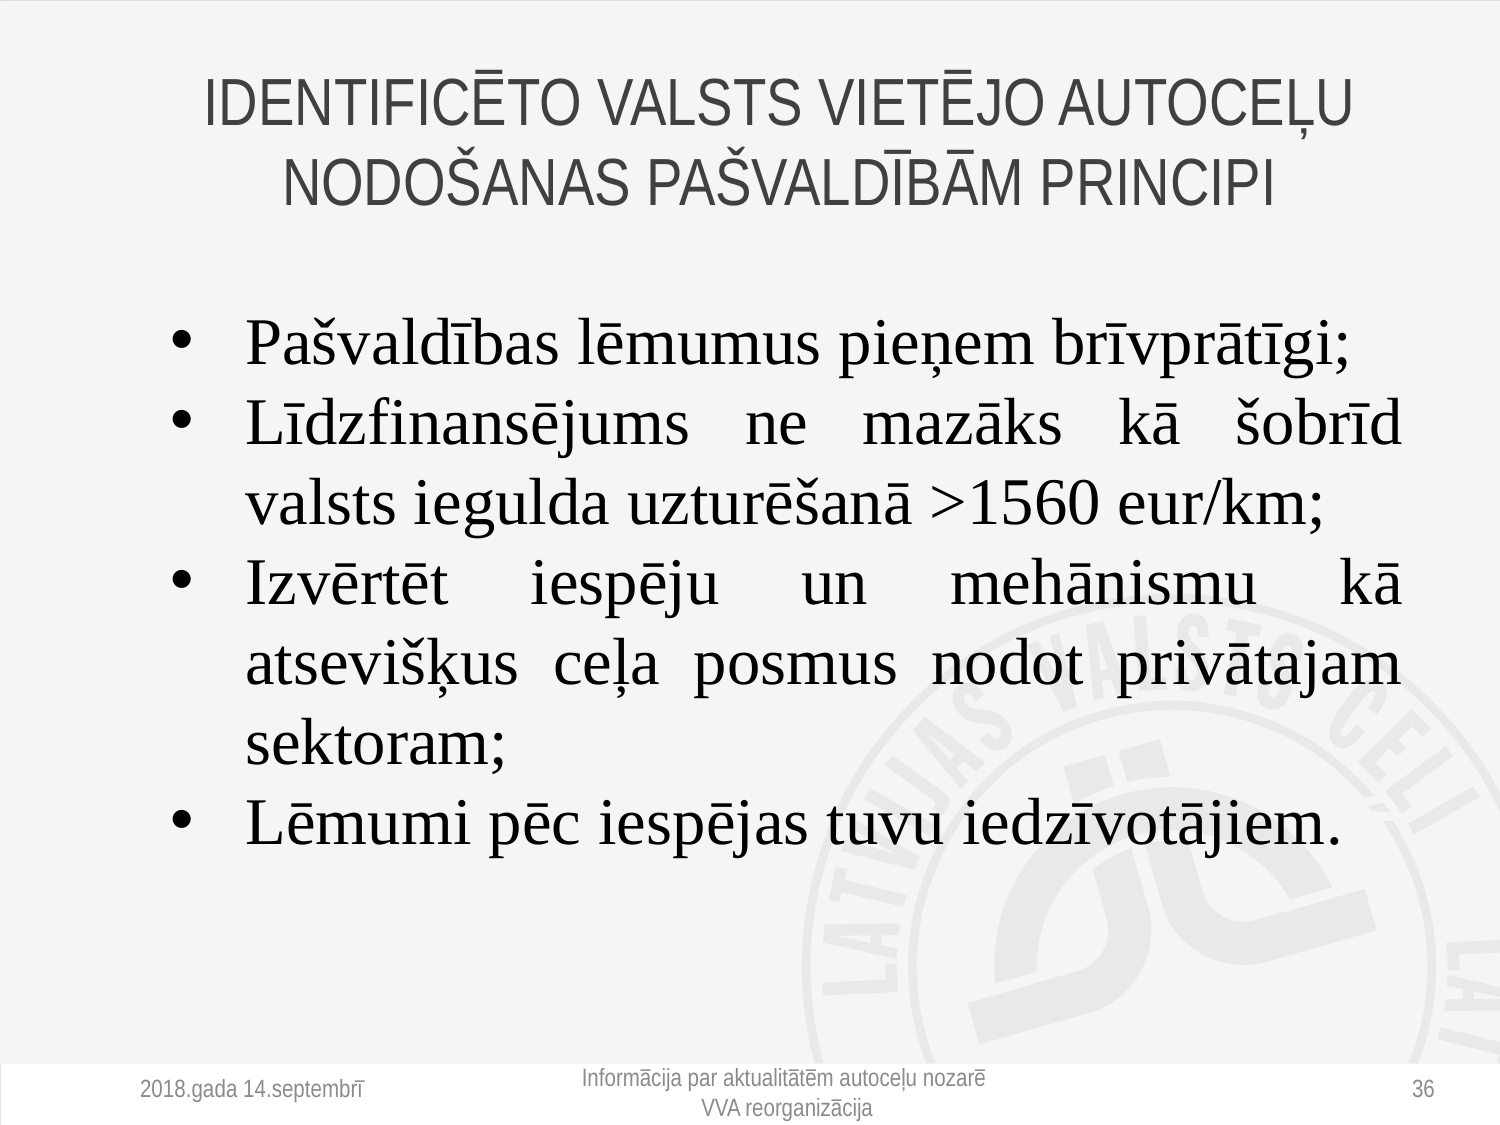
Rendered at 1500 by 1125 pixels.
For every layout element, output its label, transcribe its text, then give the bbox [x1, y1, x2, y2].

picture [0, 0, 1500, 1125]
footer Informācija par aktualitātēm autoceļu nozarē VVA reorganizācija [549, 1057, 1025, 1125]
text_box Pašvaldības lēmumus pieņem brīvprātīgi; Līdzfinansējums ne mazāks kā šobrīd valsts iegulda uzturēšanā >1560 eur/km; Izvērtēt iespēju un mehānismu kā atsevišķus ceļa posmus nodot privātajam sektoram; Lēmumi pēc iespējas tuvu iedzīvotājiem. [155, 290, 1420, 1125]
slide_number 36 [1100, 1057, 1450, 1118]
title IDENTIFICĒTO VALSTS VIETĒJO AUTOCEĻU NODOŠANAS PAŠVALDĪBĀM PRINCIPI [124, 44, 1451, 233]
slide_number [125, 1057, 475, 1118]
